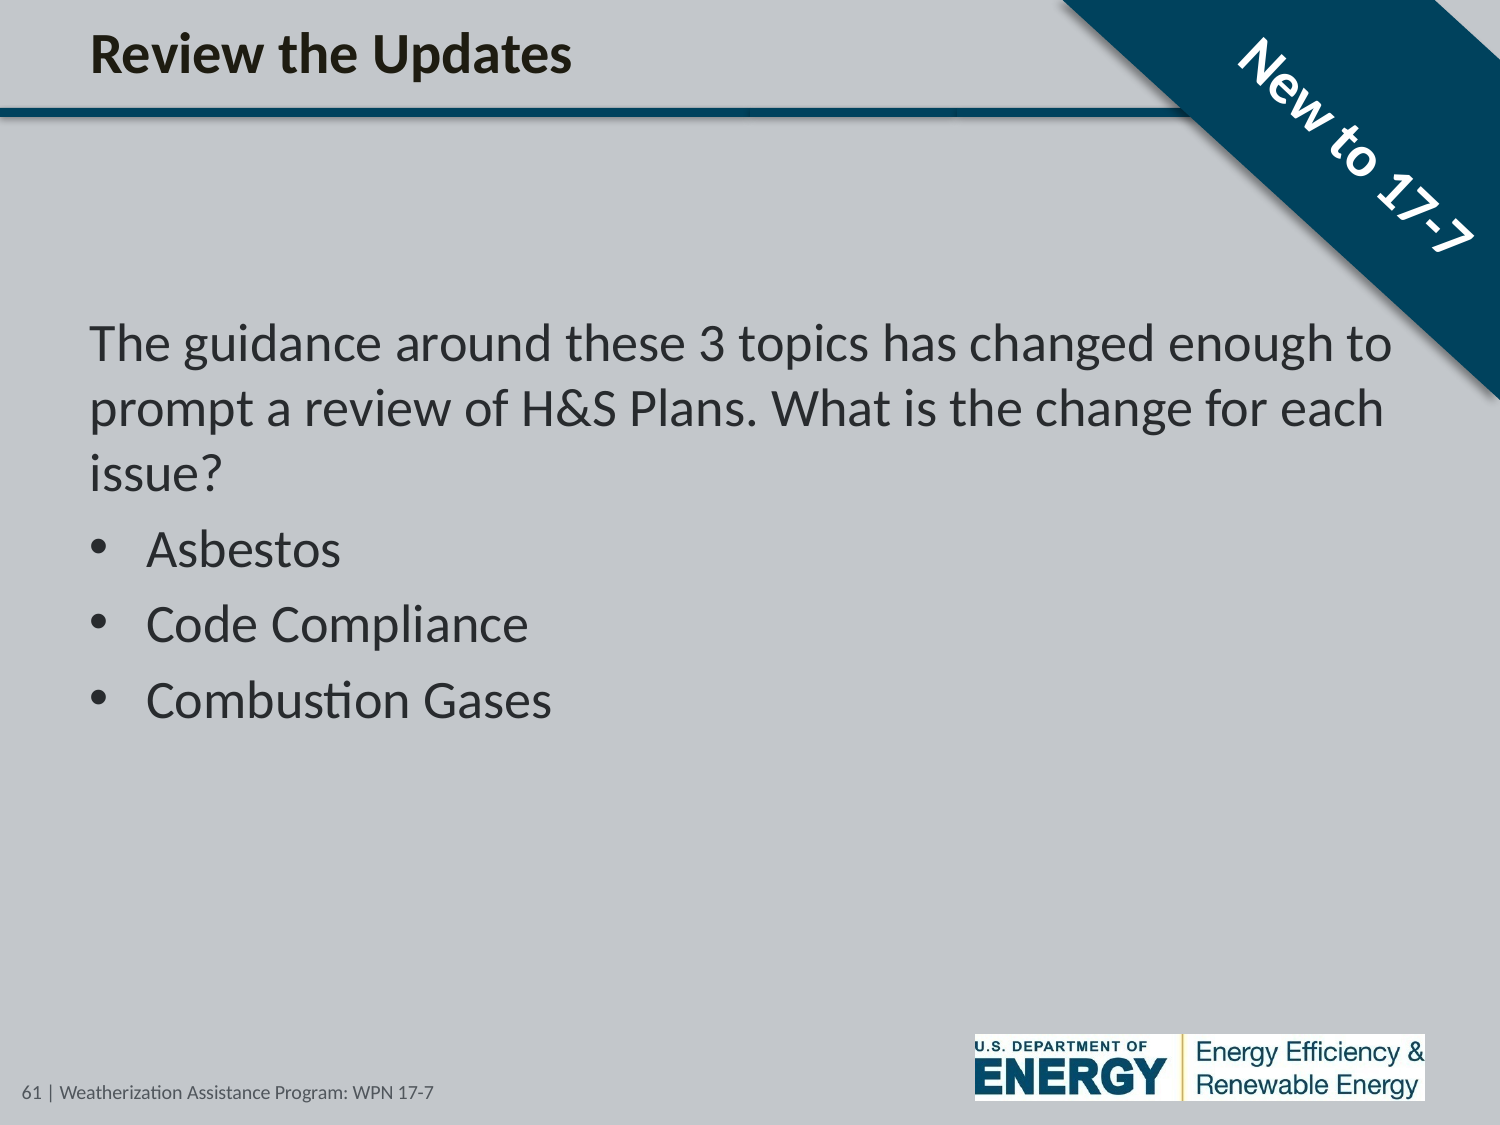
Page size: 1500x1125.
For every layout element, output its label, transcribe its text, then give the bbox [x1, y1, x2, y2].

list The guidance around these 3 topics has changed enough to prompt a review of H&S Plans. What is the change for each issue? Asbestos Code Compliance Combustion Gases [75, 299, 1463, 1000]
picture [975, 1034, 1425, 1101]
title Review the Updates [75, 0, 1057, 113]
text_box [1062, 0, 1500, 401]
